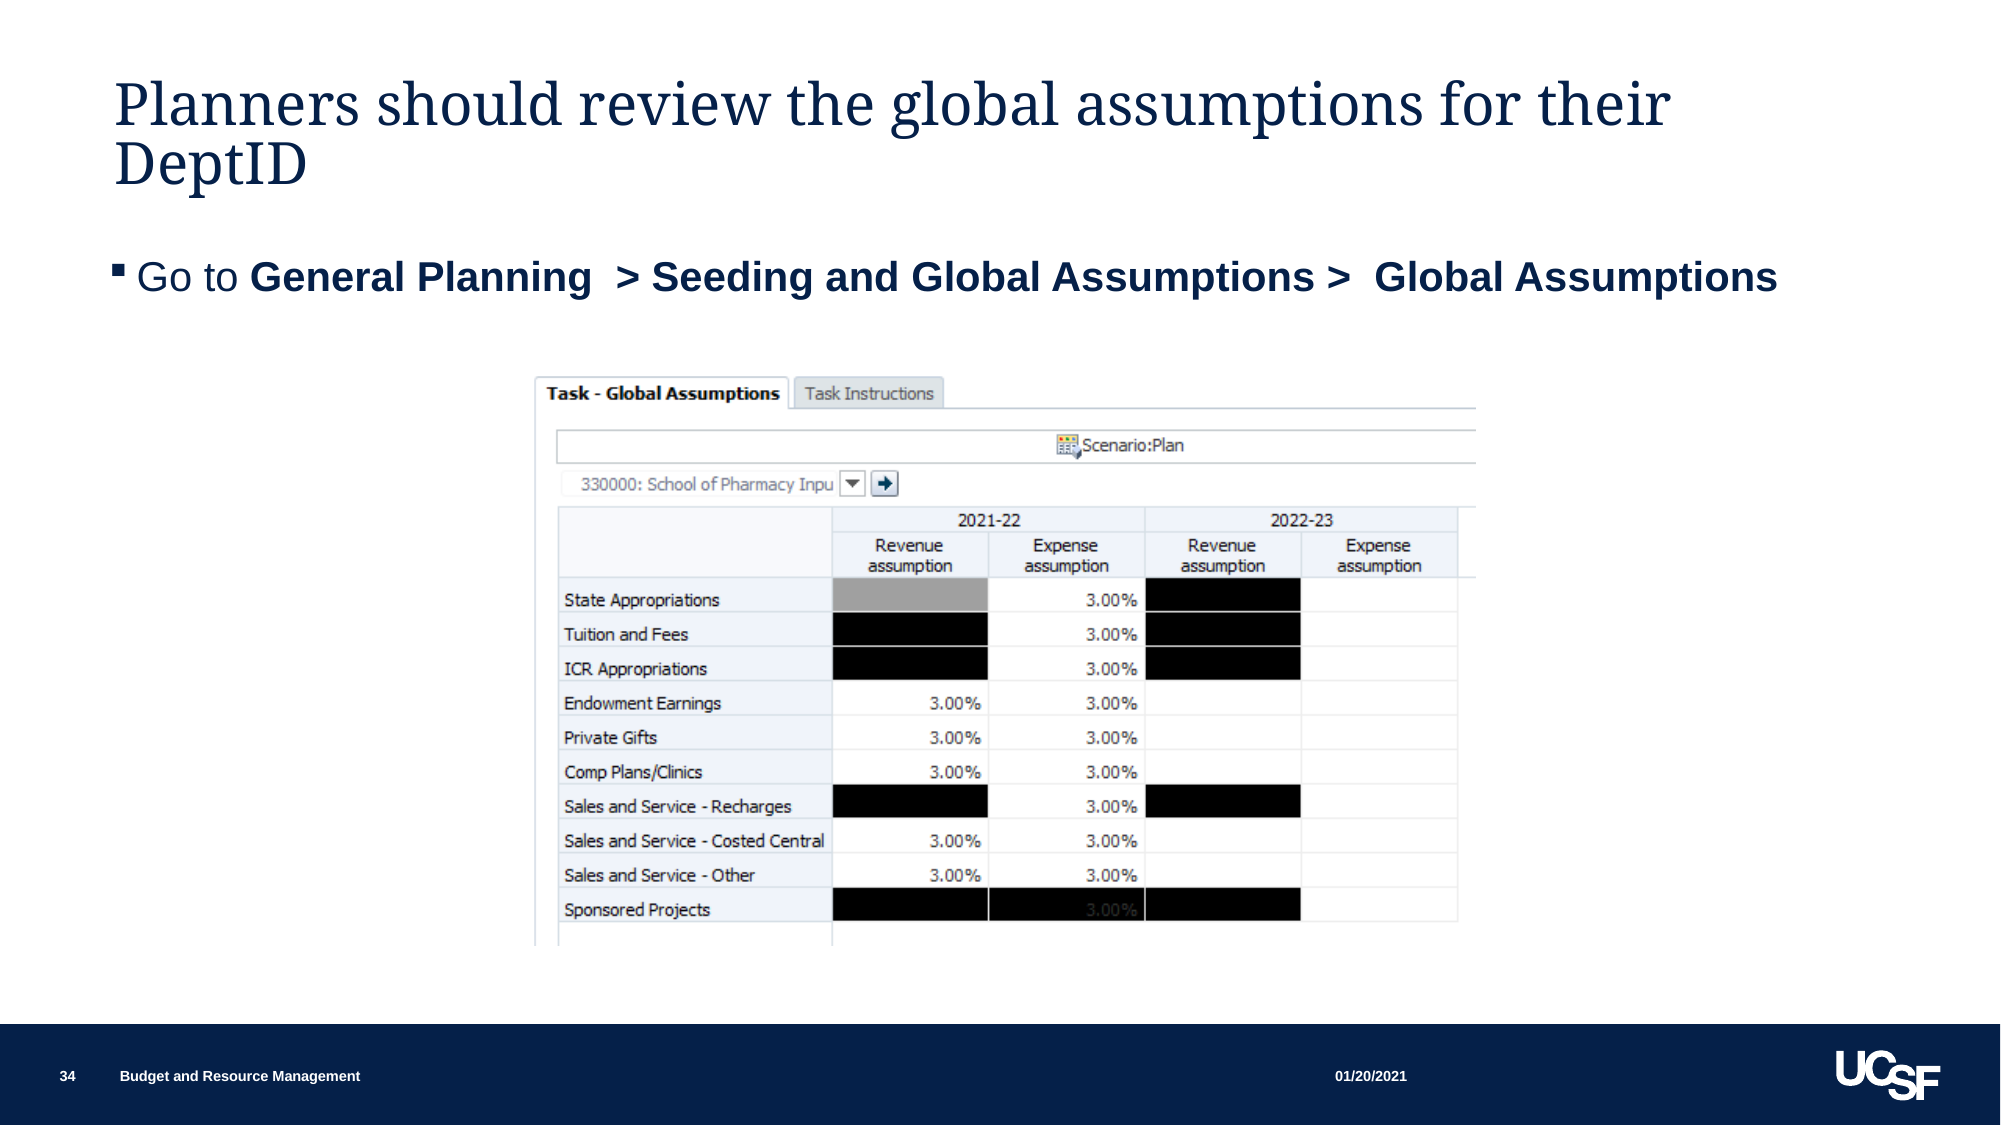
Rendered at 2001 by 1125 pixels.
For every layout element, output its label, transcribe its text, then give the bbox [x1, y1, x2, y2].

slide_number 34 [59, 1058, 114, 1085]
picture [533, 374, 1476, 946]
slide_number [1335, 1058, 1538, 1084]
list Go to General Planning > Seeding and Global Assumptions > Global Assumptions [94, 247, 1915, 906]
footer Budget and Resource Management [119, 1061, 1063, 1084]
title Planners should review the global assumptions for their DeptID [99, 69, 1870, 146]
